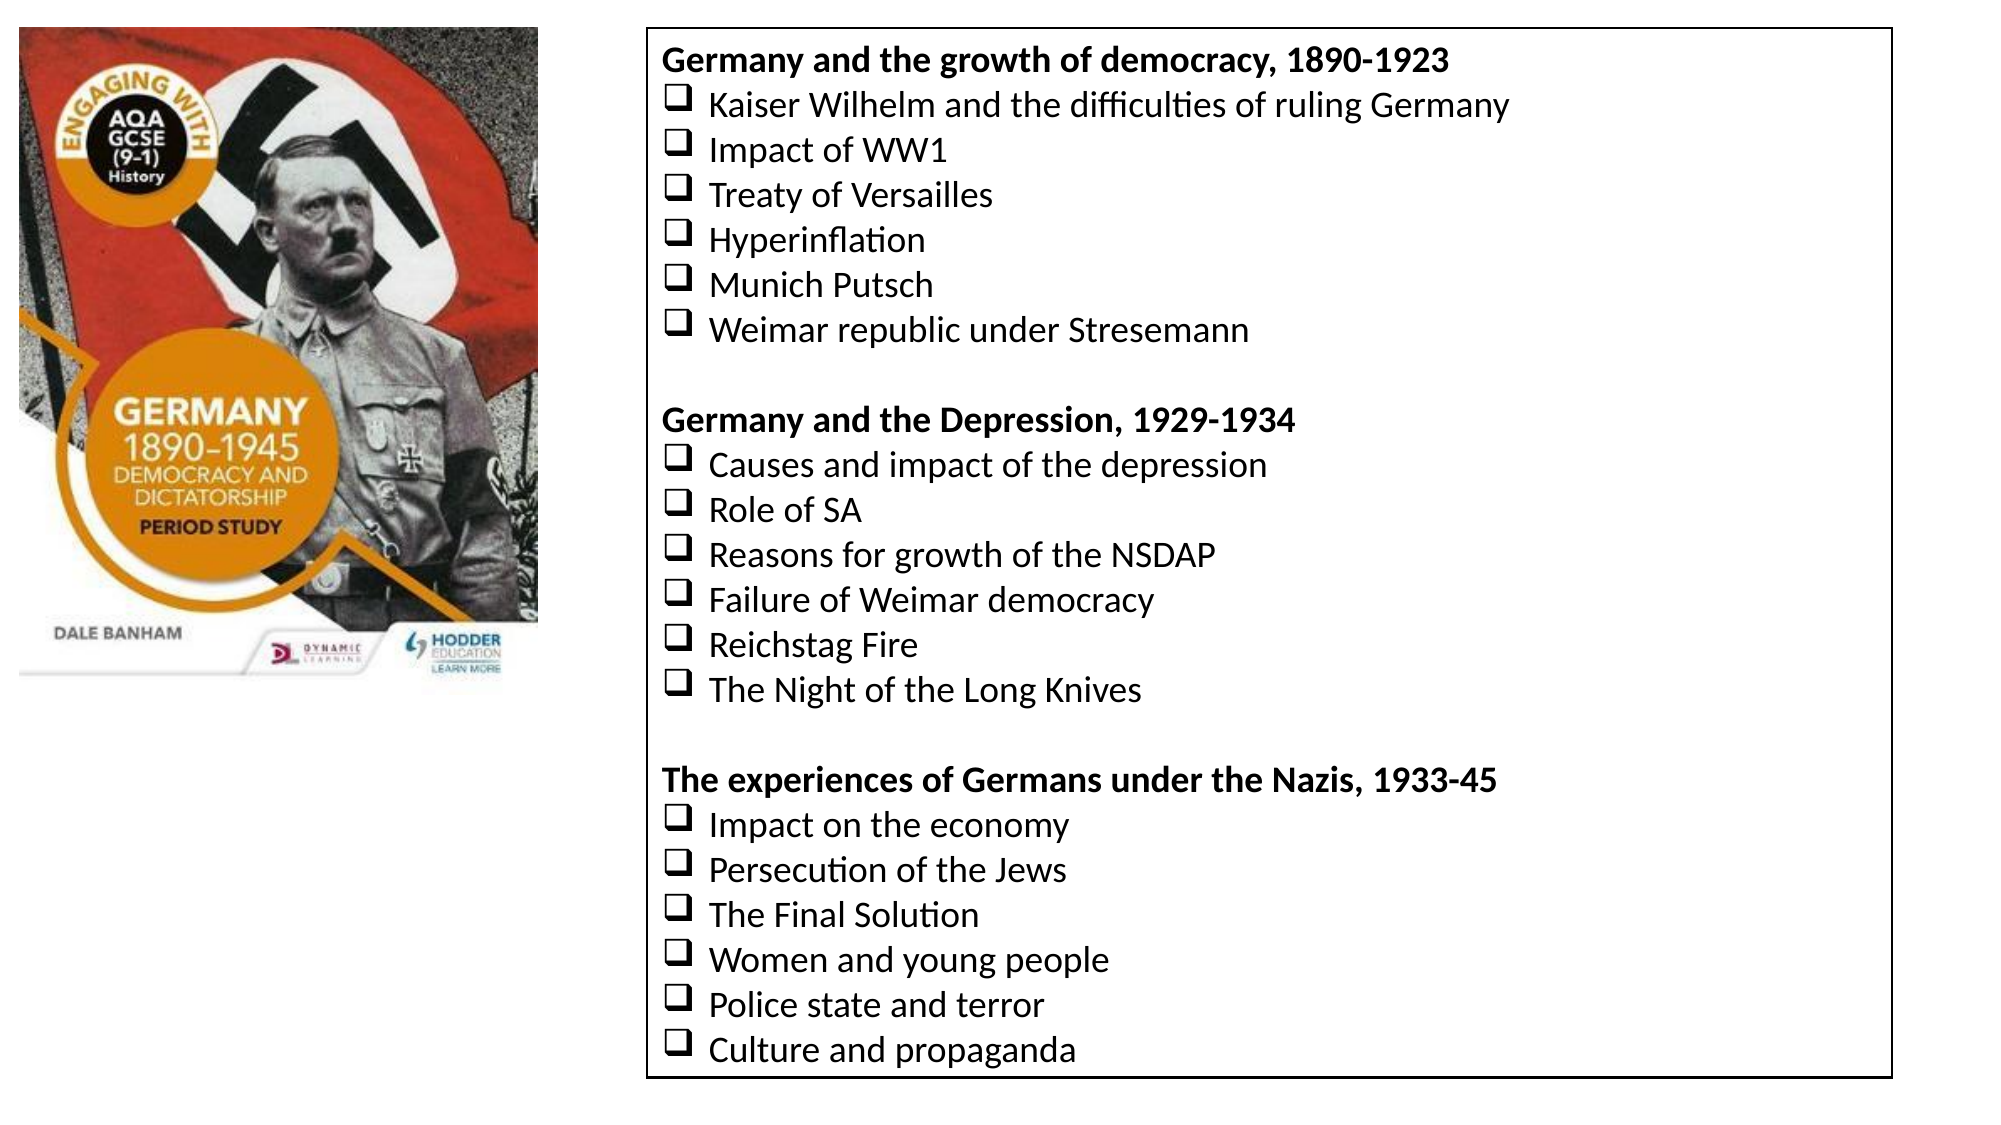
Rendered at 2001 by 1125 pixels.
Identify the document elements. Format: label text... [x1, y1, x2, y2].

text_box Germany and the growth of democracy, 1890-1923 Kaiser Wilhelm and the difficulties of ruling Germany Impact of WW1 Treaty of Versailles Hyperinflation Munich Putsch Weimar republic under Stresemann Germany and the Depression, 1929-1934 Causes and impact of the depression Role of SA Reasons for growth of the NSDAP Failure of Weimar democracy Reichstag Fire The Night of the Long Knives The experiences of Germans under the Nazis, 1933-45 Impact on the economy Persecution of the Jews The Final Solution Women and young people Police state and terror Culture and propaganda [646, 27, 1893, 1079]
picture [18, 27, 538, 695]
